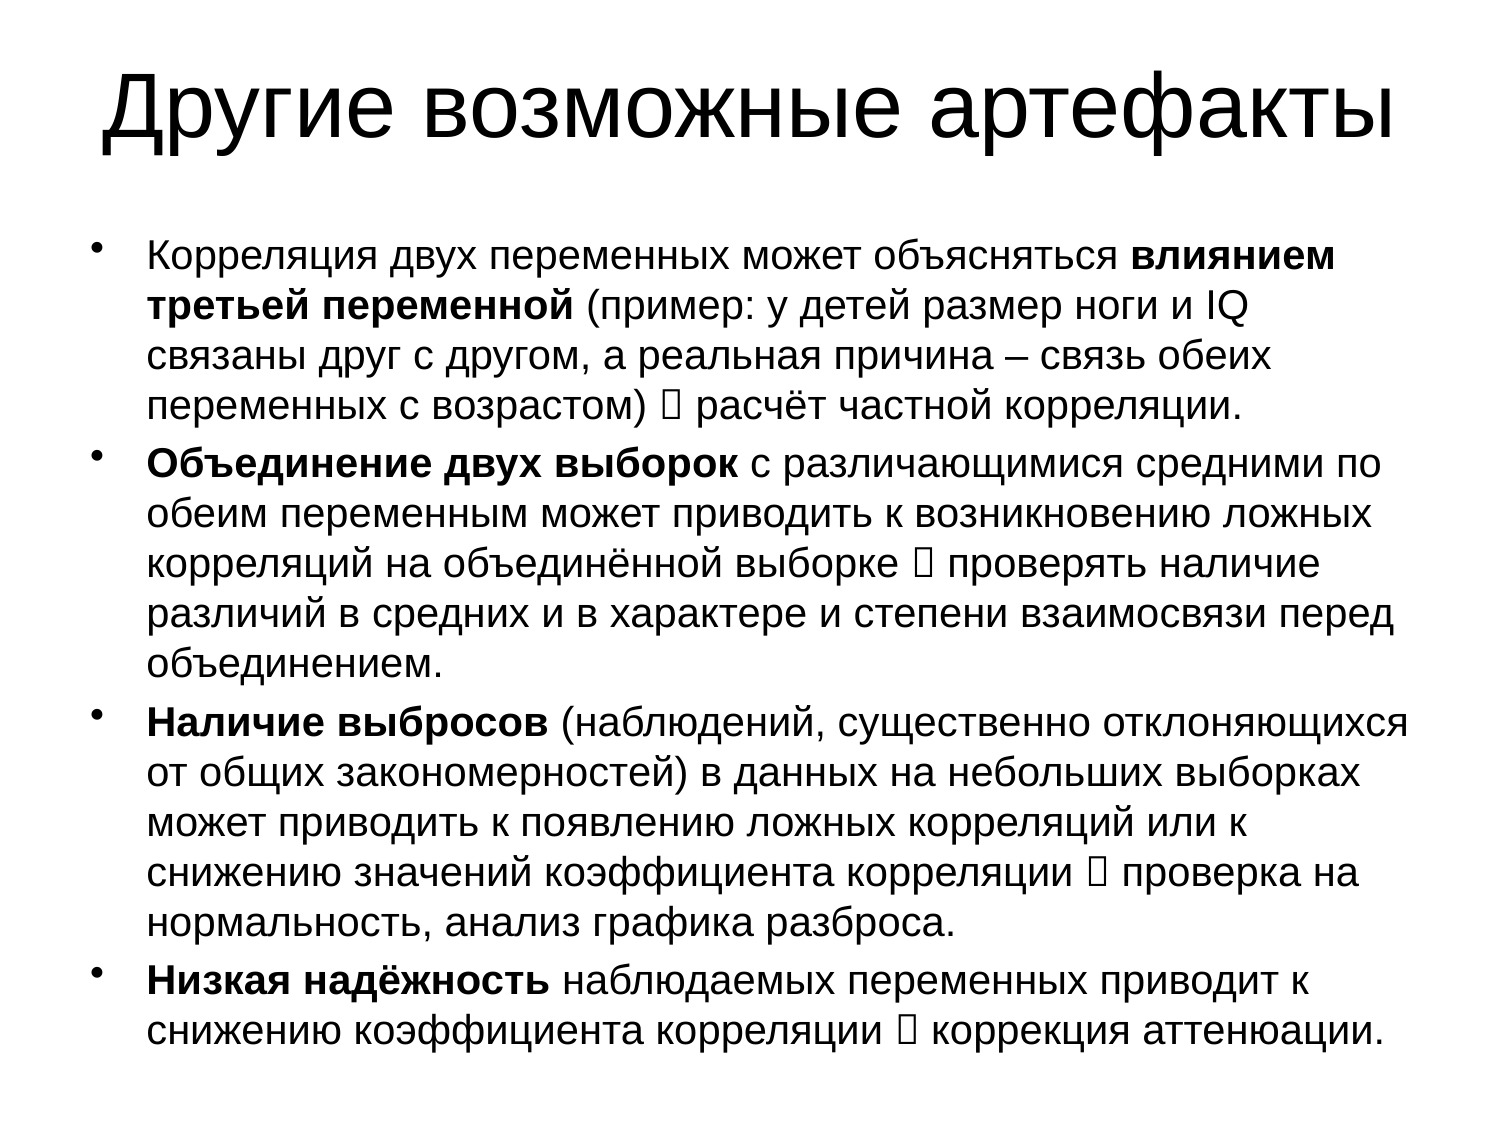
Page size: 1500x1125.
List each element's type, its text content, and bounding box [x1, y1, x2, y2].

list Корреляция двух переменных может объясняться влиянием третьей переменной (пример: у детей размер ноги и IQ связаны друг с другом, а реальная причина – связь обеих переменных с возрастом)  расчёт частной корреляции. Объединение двух выборок с различающимися средними по обеим переменным может приводить к возникновению ложных корреляций на объединённой выборке  проверять наличие различий в средних и в характере и степени взаимосвязи перед объединением. Наличие выбросов (наблюдений, существенно отклоняющихся от общих закономерностей) в данных на небольших выборках может приводить к появлению ложных корреляций или к снижению значений коэффициента корреляции  проверка на нормальность, анализ графика разброса. Низкая надёжность наблюдаемых переменных приводит к снижению коэффициента корреляции  коррекция аттенюации. [74, 219, 1426, 1125]
title Другие возможные артефакты [74, 6, 1426, 195]
